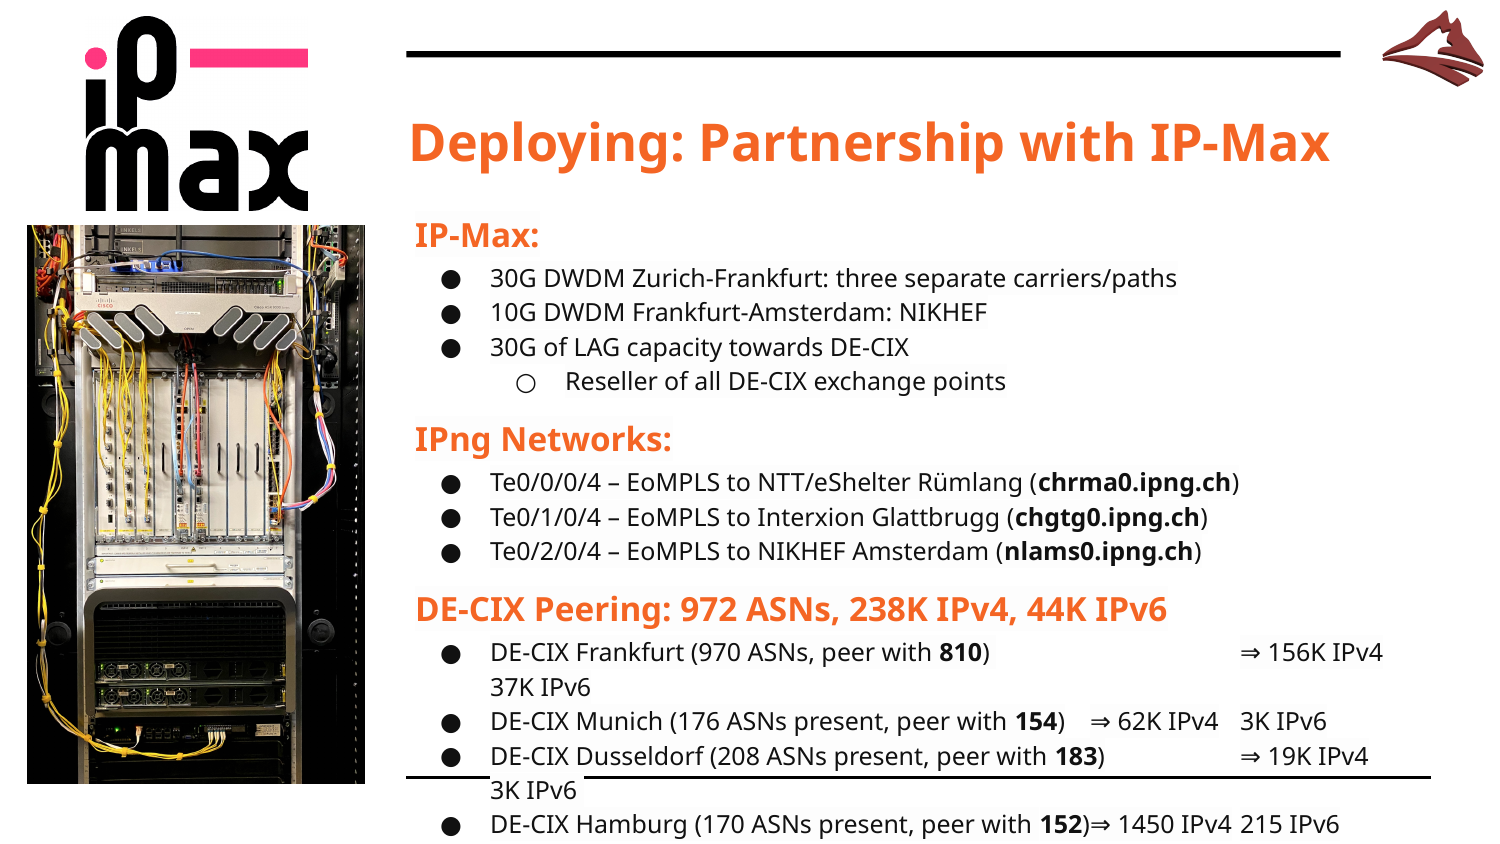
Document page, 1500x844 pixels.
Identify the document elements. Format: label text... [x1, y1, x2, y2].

list IP-Max: 30G DWDM Zurich-Frankfurt: three separate carriers/paths 10G DWDM Frankfurt-Amsterdam: NIKHEF 30G of LAG capacity towards DE-CIX Reseller of all DE-CIX exchange points IPng Networks: Te0/0/0/4 – EoMPLS to NTT/eShelter Rümlang (chrma0.ipng.ch) Te0/1/0/4 – EoMPLS to Interxion Glattbrugg (chgtg0.ipng.ch) Te0/2/0/4 – EoMPLS to NIKHEF Amsterdam (nlams0.ipng.ch) DE-CIX Peering: 972 ASNs, 238K IPv4, 44K IPv6 DE-CIX Frankfurt (970 ASNs, peer with 810) ⇒ 156K IPv4 37K IPv6 DE-CIX Munich (176 ASNs present, peer with 154) ⇒ 62K IPv4 3K IPv6 DE-CIX Dusseldorf (208 ASNs present, peer with 183) ⇒ 19K IPv4 3K IPv6 DE-CIX Hamburg (170 ASNs present, peer with 152) ⇒ 1450 IPv4 215 IPv6 [400, 198, 1431, 765]
title Deploying: Partnership with IP-Max [393, 94, 1431, 199]
picture [84, 16, 308, 211]
picture [1382, 10, 1484, 87]
picture [27, 225, 366, 784]
